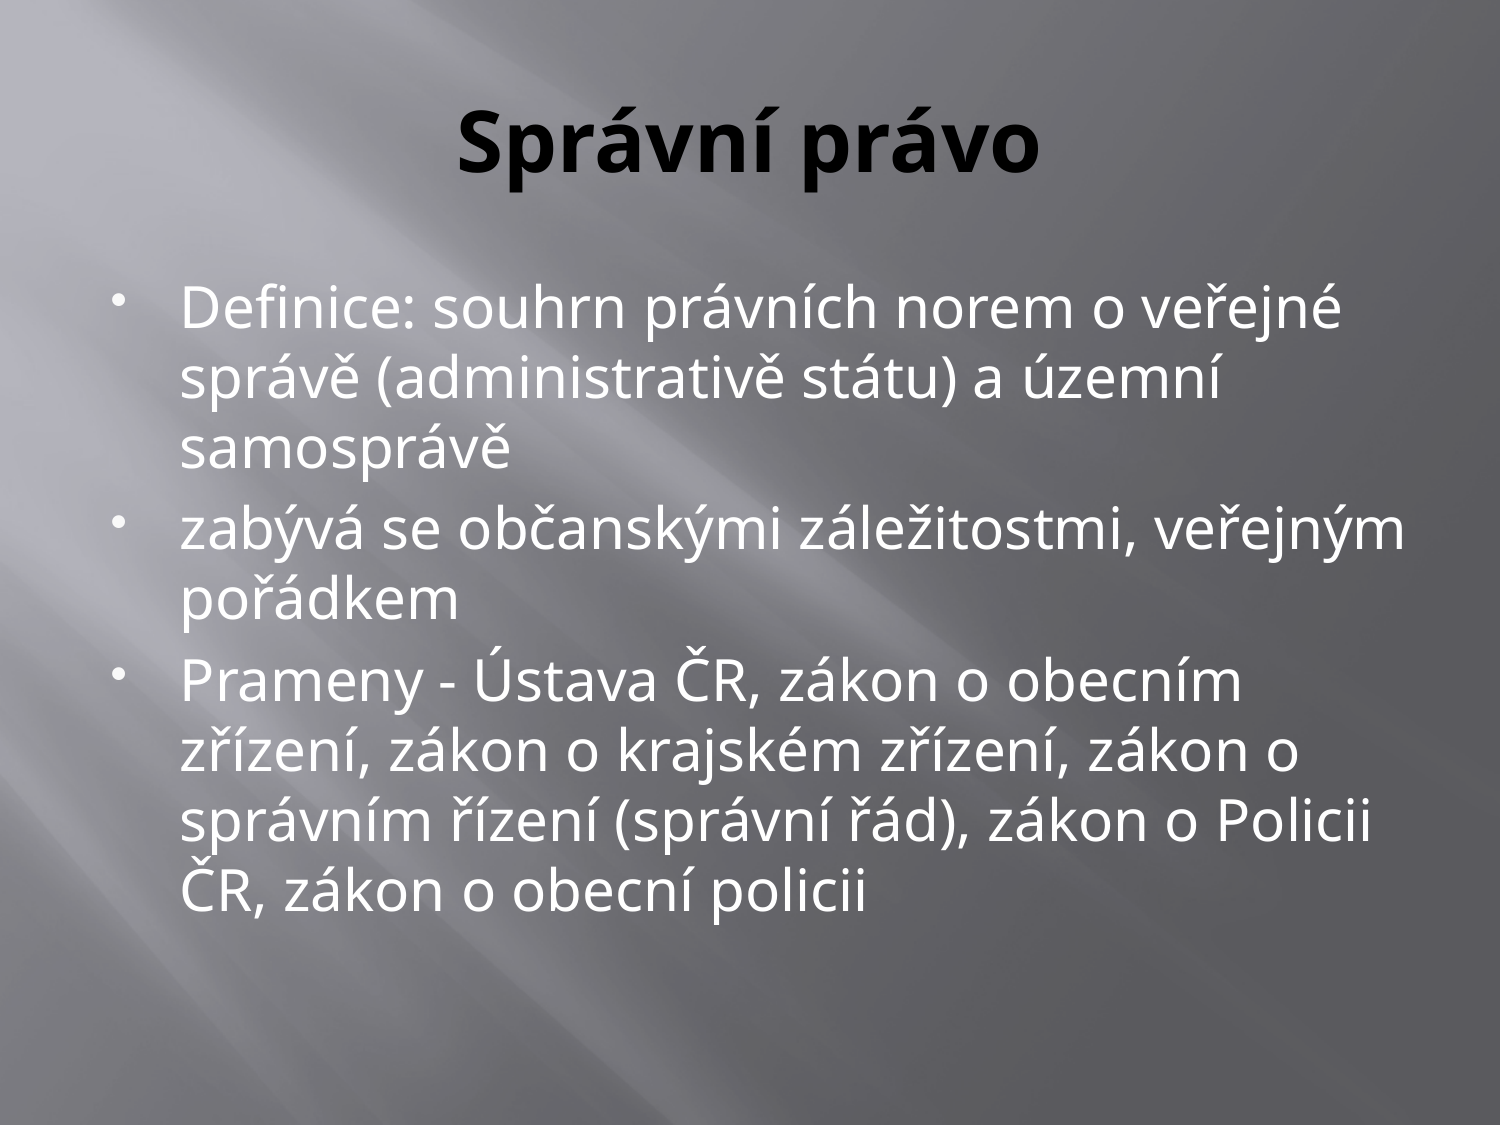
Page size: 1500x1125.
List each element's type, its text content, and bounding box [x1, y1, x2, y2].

title Správní právo [75, 45, 1425, 233]
list Definice: souhrn právních norem o veřejné správě (administrativě státu) a územní samosprávě zabývá se občanskými záležitostmi, veřejným pořádkem Prameny - Ústava ČR, zákon o obecním zřízení, zákon o krajském zřízení, zákon o správním řízení (správní řád), zákon o Policii ČR, zákon o obecní policii [75, 262, 1425, 1035]
